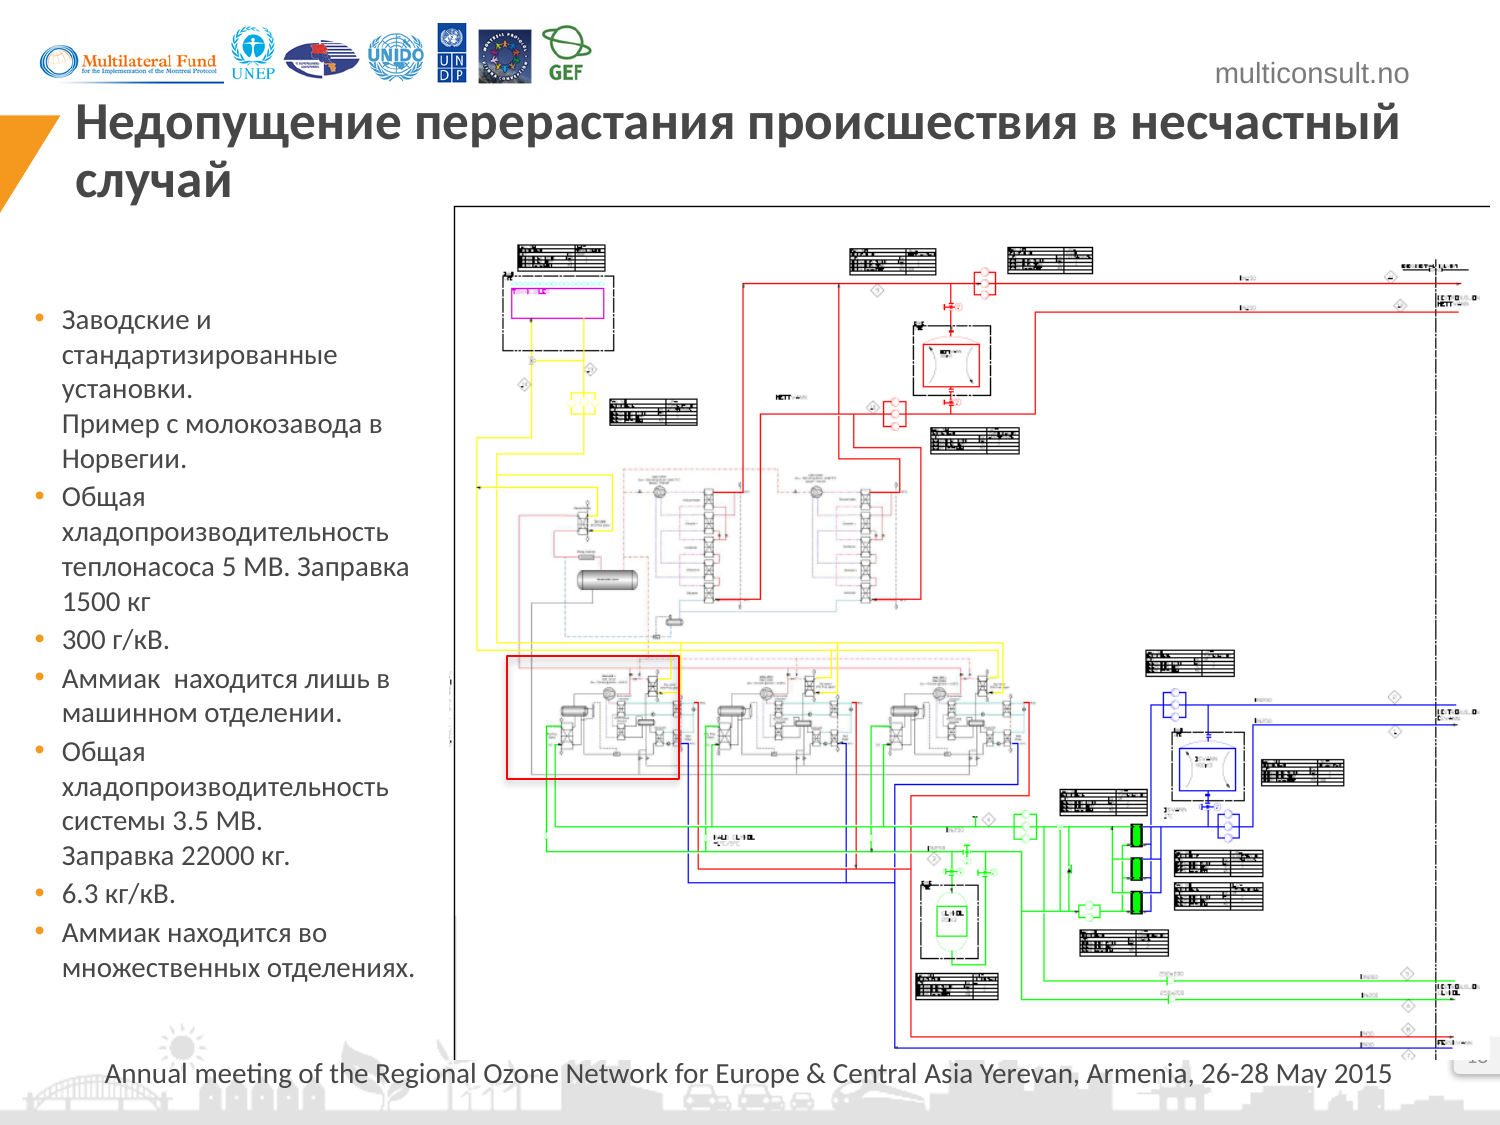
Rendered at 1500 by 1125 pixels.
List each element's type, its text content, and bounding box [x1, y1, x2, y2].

list Заводские и стандартизированные установки. Пример с молокозавода в Норвегии. Общая хладопроизводительность теплонасосa 5 МВ. Заправка 1500 кг 300 г/кВ. Аммиак находится лишь в машинном отделении. Общая хладопроизводительность системы 3.5 МВ. Заправка 22000 кг. 6.3 кг/кВ. Аммиак находится во множественных отделениях. [34, 292, 428, 1009]
picture [34, 18, 596, 94]
picture [448, 200, 1490, 1061]
title Недопущение перерастания происшествия в несчастный случай [75, 93, 1425, 242]
text_box Annual meeting of the Regional Ozone Network for Europe & Central Asia Yerevan, Armenia, 26-28 May 2015 [55, 1046, 1443, 1125]
